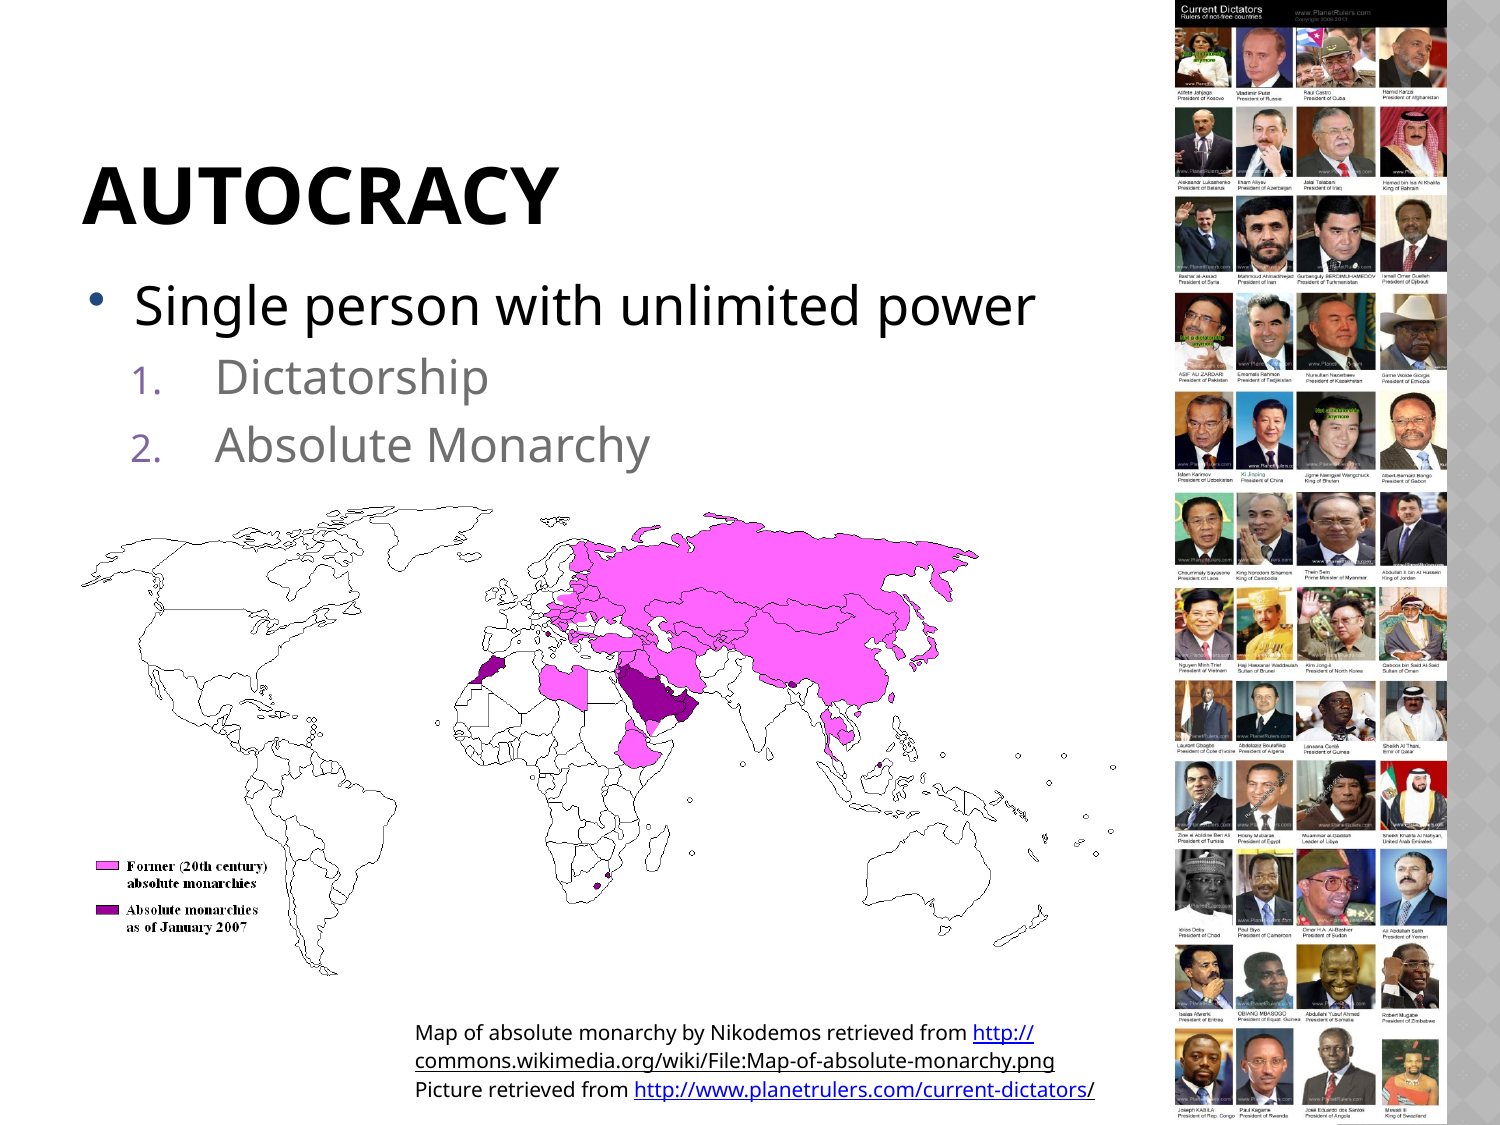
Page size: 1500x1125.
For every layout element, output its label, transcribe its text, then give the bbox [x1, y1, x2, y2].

picture [1174, 0, 1447, 1125]
picture [74, 499, 1132, 990]
title Autocracy [75, 52, 1168, 240]
list Single person with unlimited power Dictatorship Absolute Monarchy [75, 264, 1168, 1059]
text_box Map of absolute monarchy by Nikodemos retrieved from http://commons.wikimedia.org/wiki/File:Map-of-absolute-monarchy.png Picture retrieved from http://www.planetrulers.com/current-dictators/ [399, 1012, 1168, 1112]
